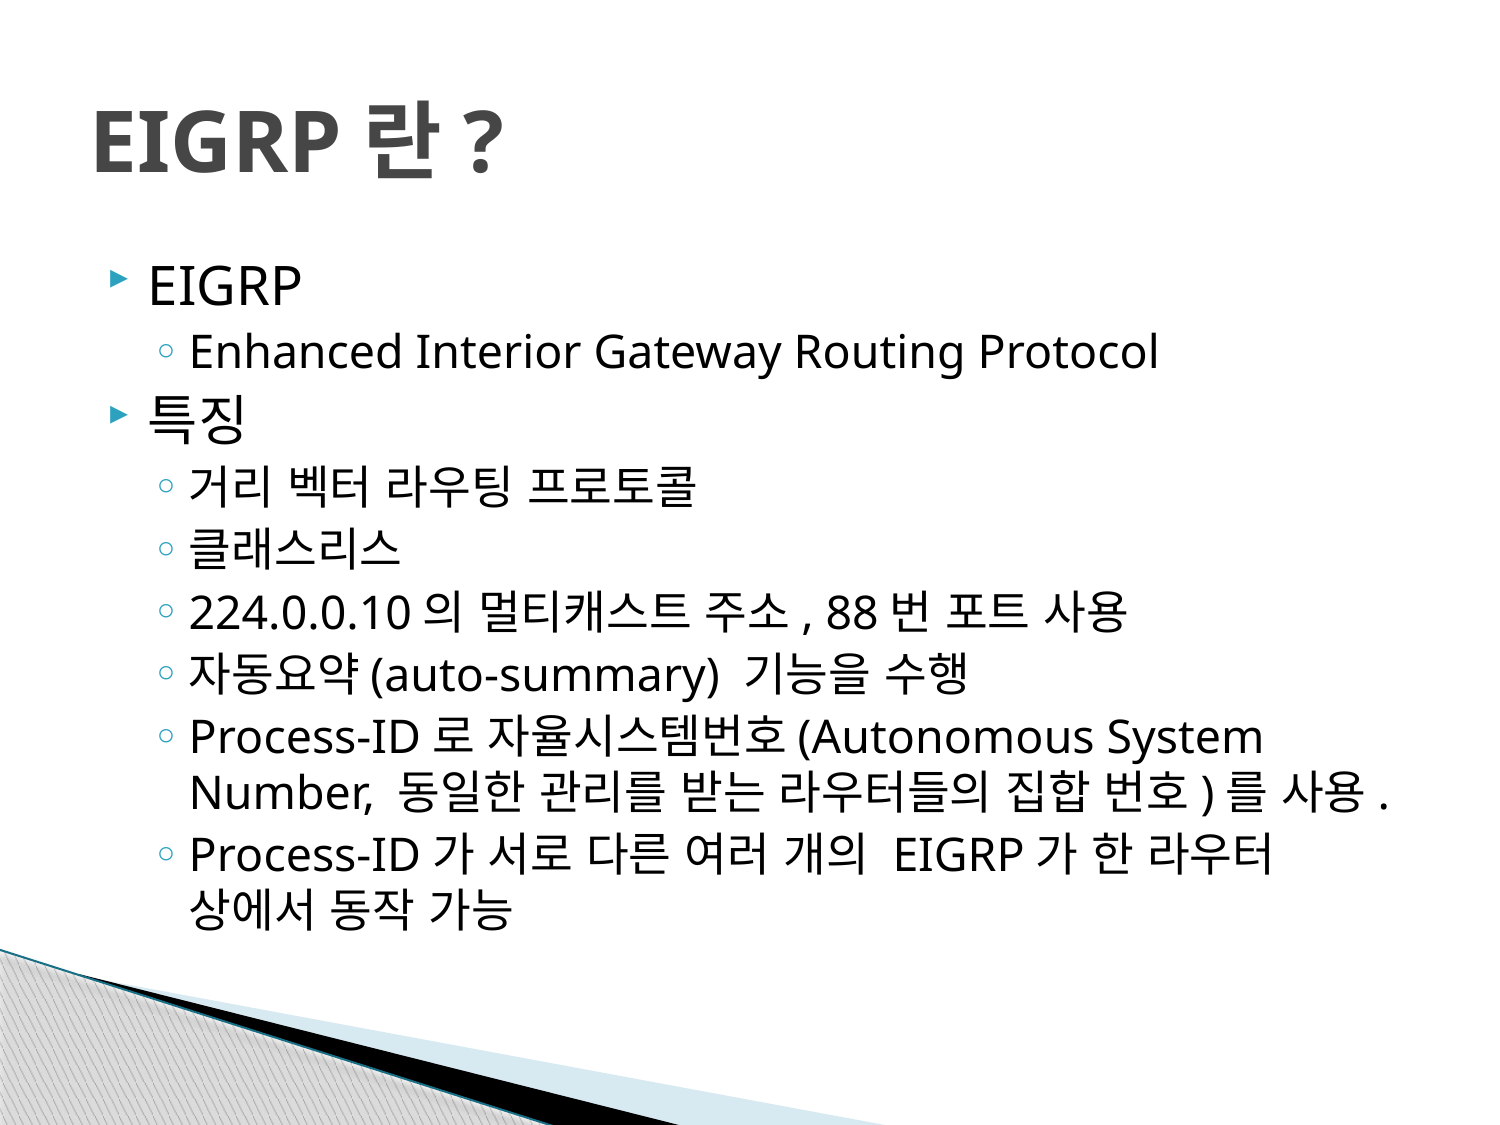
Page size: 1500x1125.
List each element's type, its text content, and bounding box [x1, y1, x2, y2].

list EIGRP Enhanced Interior Gateway Routing Protocol 특징 거리 벡터 라우팅 프로토콜 클래스리스 224.0.0.10의 멀티캐스트 주소, 88번 포트 사용 자동요약(auto-summary) 기능을 수행 Process-ID로 자율시스템번호(Autonomous System Number, 동일한 관리를 받는 라우터들의 집합 번호)를 사용. Process-ID가 서로 다른 여러 개의 EIGRP가 한 라우터 상에서 동작 가능 [75, 243, 1425, 986]
title EIGRP란? [75, 45, 1425, 233]
